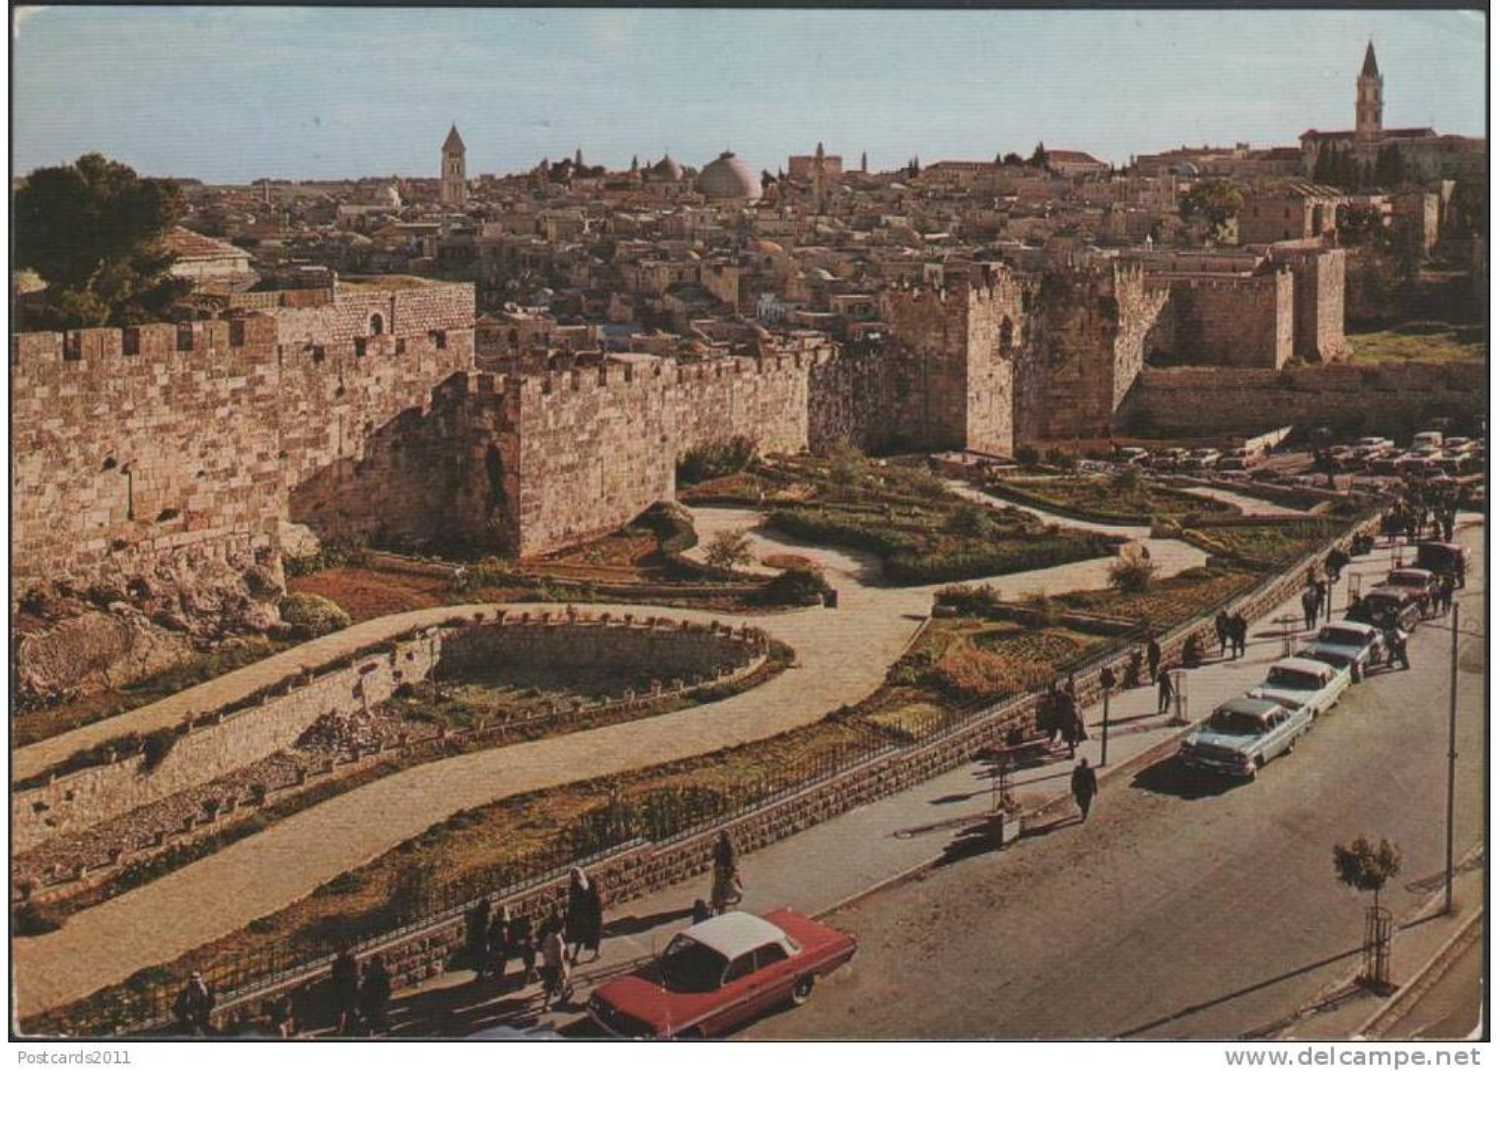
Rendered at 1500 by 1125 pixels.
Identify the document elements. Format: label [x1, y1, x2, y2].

list [0, 0, 1500, 1071]
